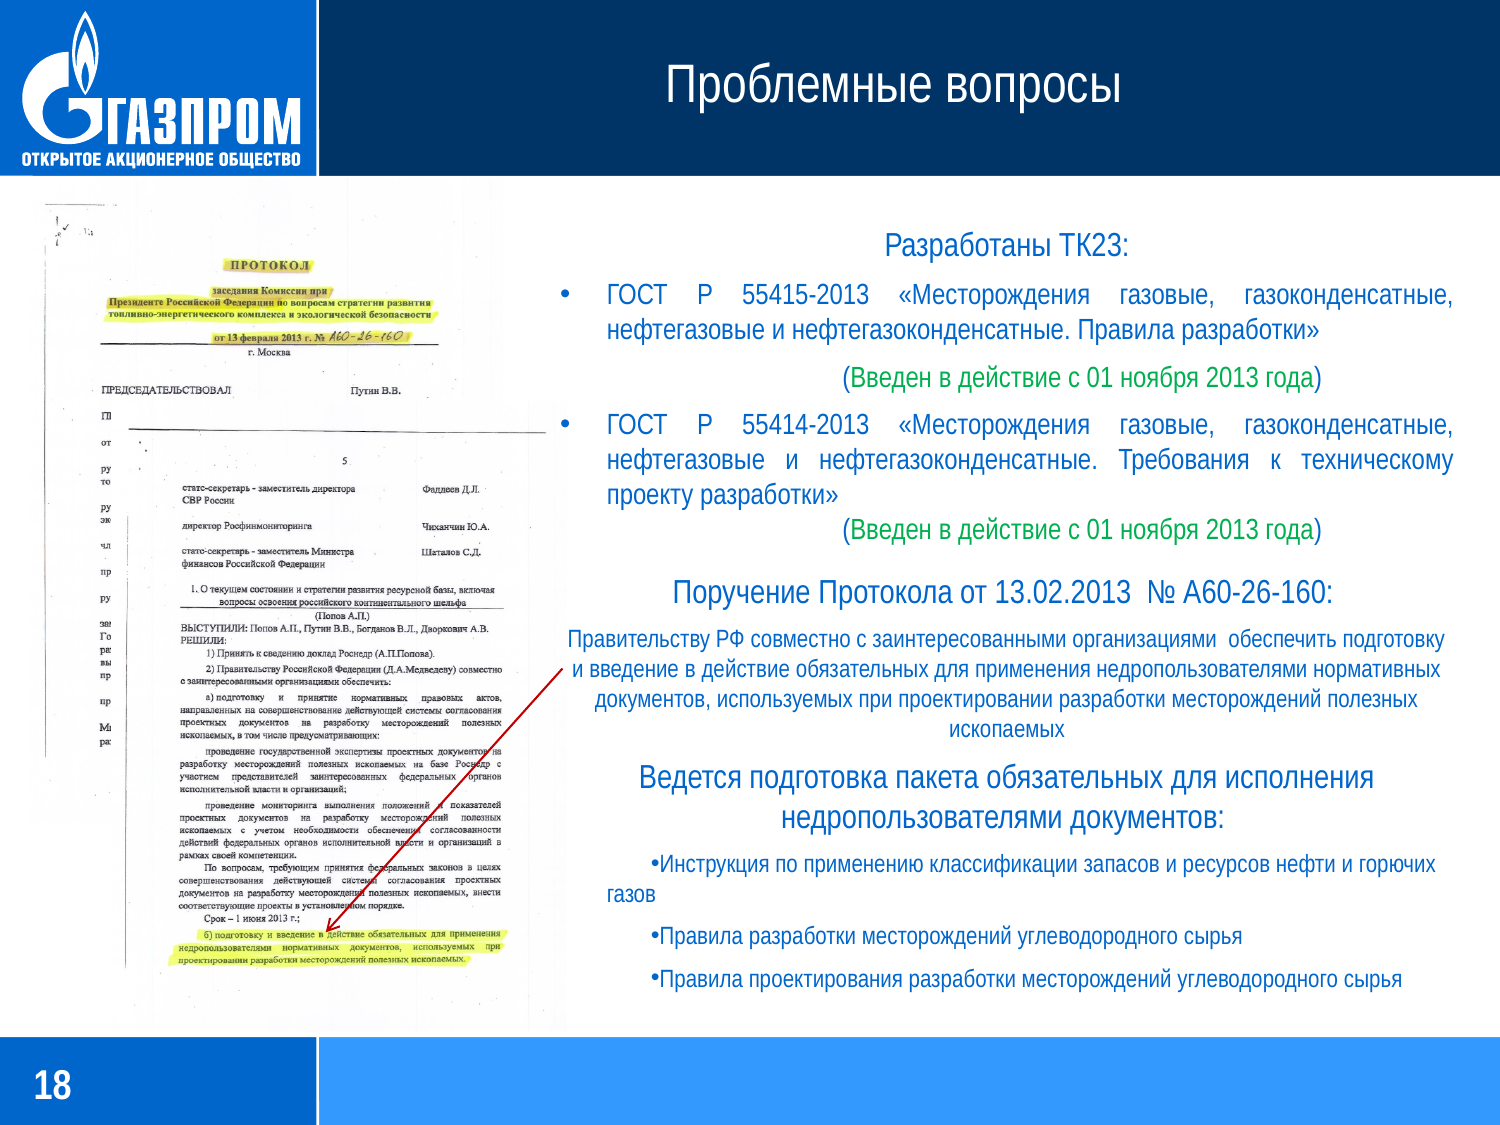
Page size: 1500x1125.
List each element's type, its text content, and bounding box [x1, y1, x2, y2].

text_box Разработаны ТК23: ГОСТ Р 55415-2013 «Месторождения газовые, газоконденсатные, нефтегазовые и нефтегазоконденсатные. Правила разработки» (Введен в действие с 01 ноября 2013 года) ГОСТ Р 55414-2013 «Месторождения газовые, газоконденсатные, нефтегазовые и нефтегазоконденсатные. Требования к техническому проекту разработки» (Введен в действие с 01 ноября 2013 года) Поручение Протокола от 13.02.2013 № А60-26-160: Правительству РФ совместно с заинтересованными организациями обеспечить подготовку и введение в действие обязательных для применения недропользователями нормативных документов, используемых при проектировании разработки месторождений полезных ископаемых Ведется подготовка пакета обязательных для исполнения недропользователями документов: Инструкция по применению классификации запасов и ресурсов нефти и горючих газов Правила разработки месторождений углеводородного сырья Правила проектирования разработки месторождений углеводородного сырья [576, 215, 1470, 1000]
text_box Проблемные вопросы [307, 48, 1482, 122]
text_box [325, 668, 563, 933]
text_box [29, 177, 572, 1032]
slide_number 18 [33, 1043, 278, 1123]
